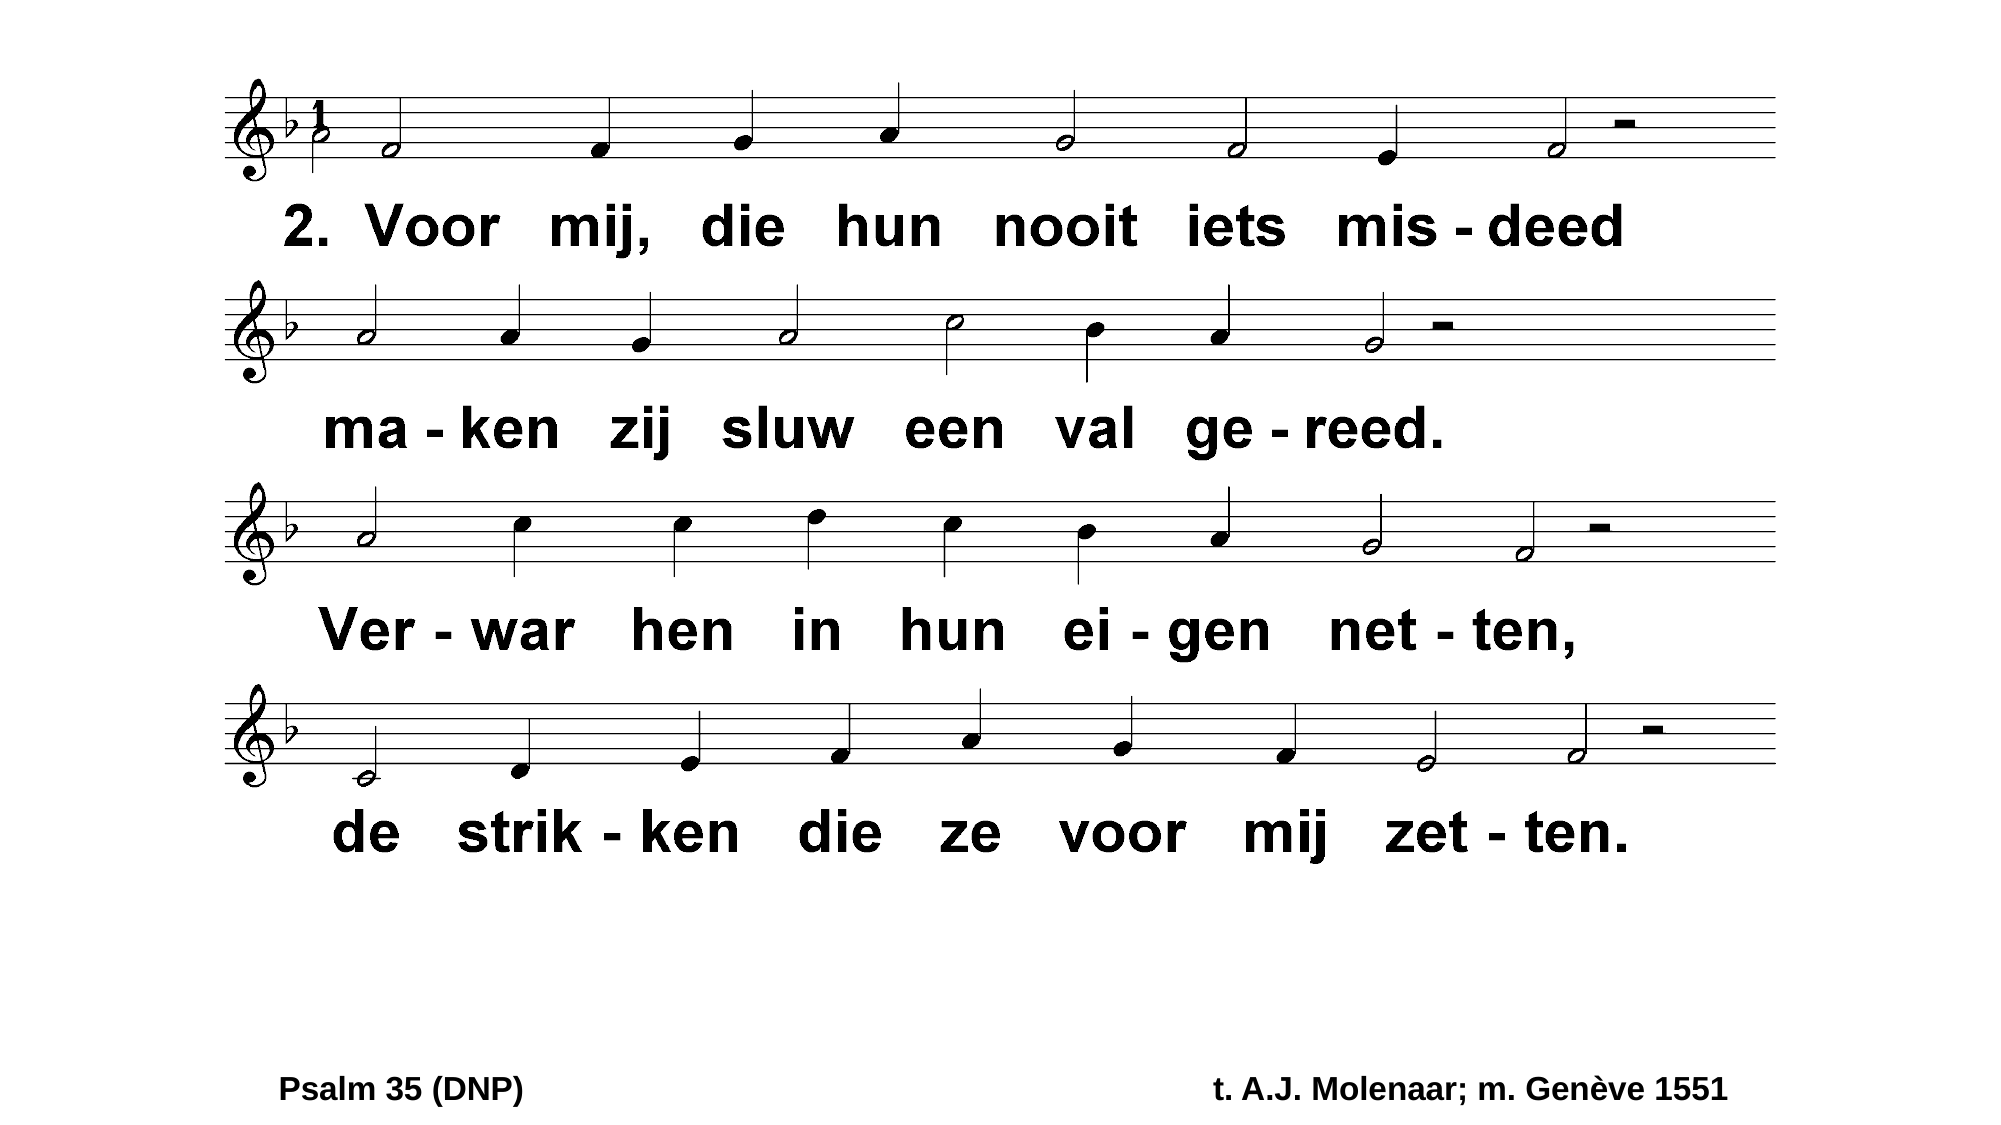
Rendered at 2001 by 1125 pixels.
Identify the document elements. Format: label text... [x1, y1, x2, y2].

picture [208, 62, 1792, 880]
text_box Psalm 35 (DNP) t. A.J. Molenaar; m. Genève 1551 [263, 1059, 1745, 1115]
